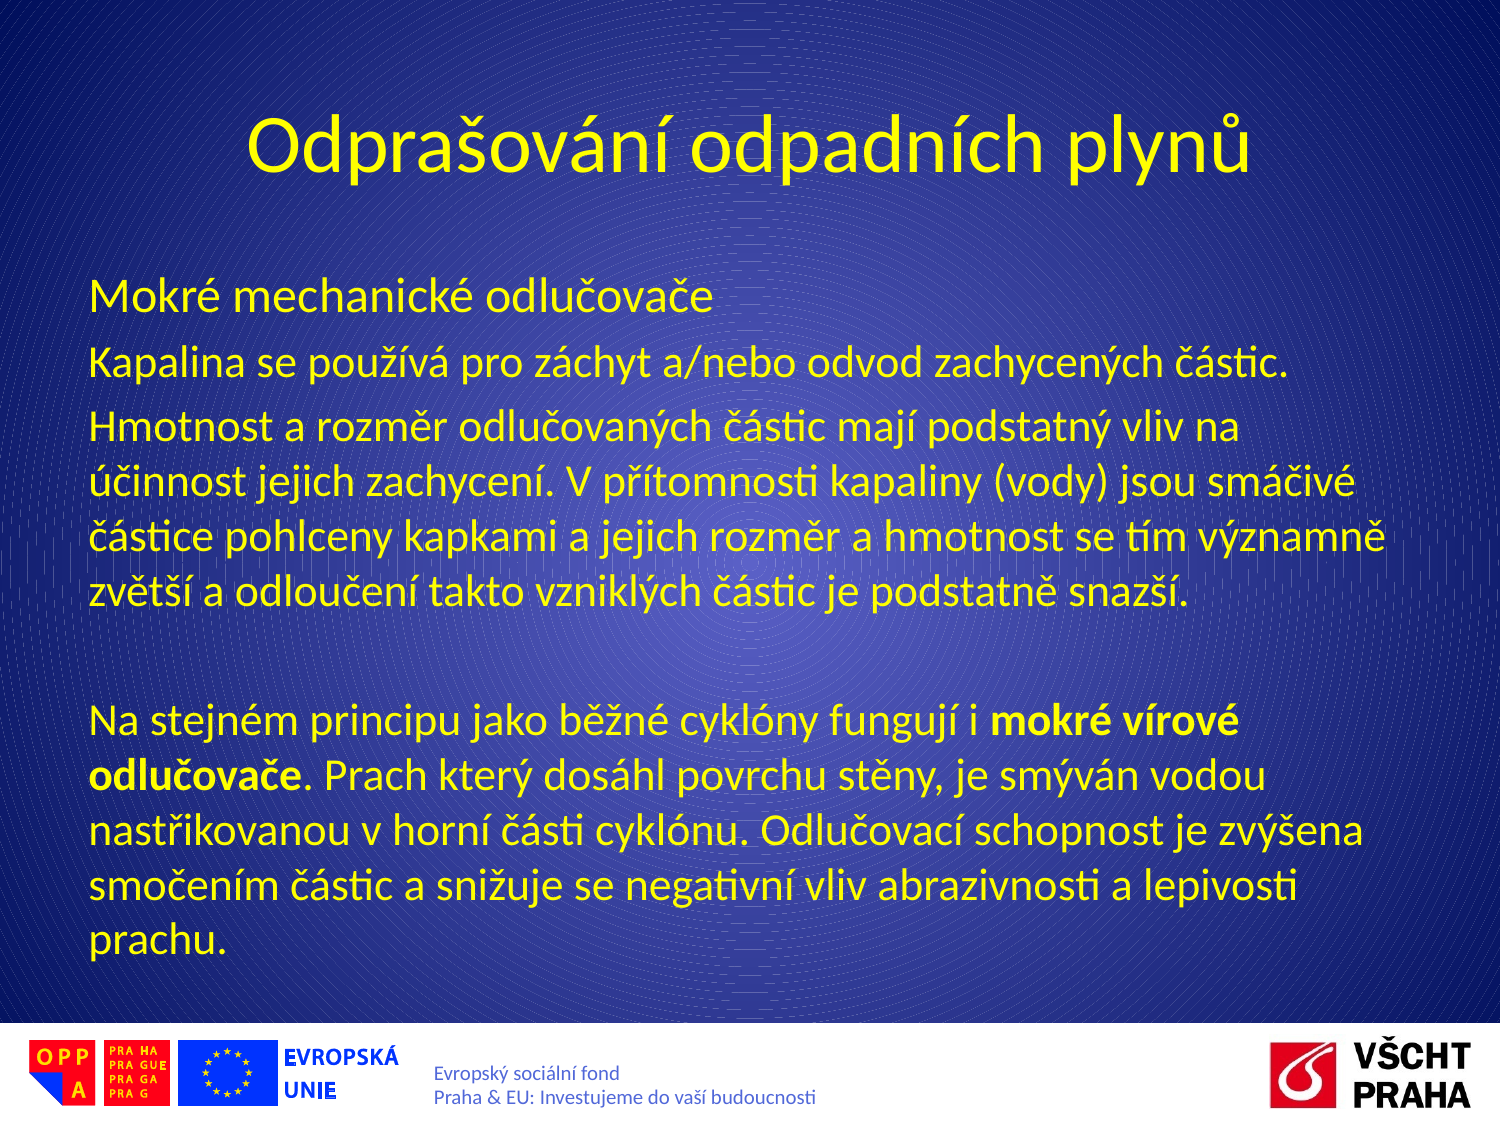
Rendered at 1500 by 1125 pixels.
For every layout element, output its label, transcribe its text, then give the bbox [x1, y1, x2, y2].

list Mokré mechanické odlučovače Kapalina se používá pro záchyt a/nebo odvod zachycených částic. Hmotnost a rozměr odlučovaných částic mají podstatný vliv na účinnost jejich zachycení. V přítomnosti kapaliny (vody) jsou smáčivé částice pohlceny kapkami a jejich rozměr a hmotnost se tím významně zvětší a odloučení takto vzniklých částic je podstatně snazší. Na stejném principu jako běžné cyklóny fungují i mokré vírové odlučovače. Prach který dosáhl povrchu stěny, je smýván vodou nastřikovanou v horní části cyklónu. Odlučovací schopnost je zvýšena smočením částic a snižuje se negativní vliv abrazivnosti a lepivosti prachu. [73, 255, 1424, 998]
title Odprašování odpadních plynů [75, 45, 1425, 233]
picture [1269, 1034, 1471, 1109]
